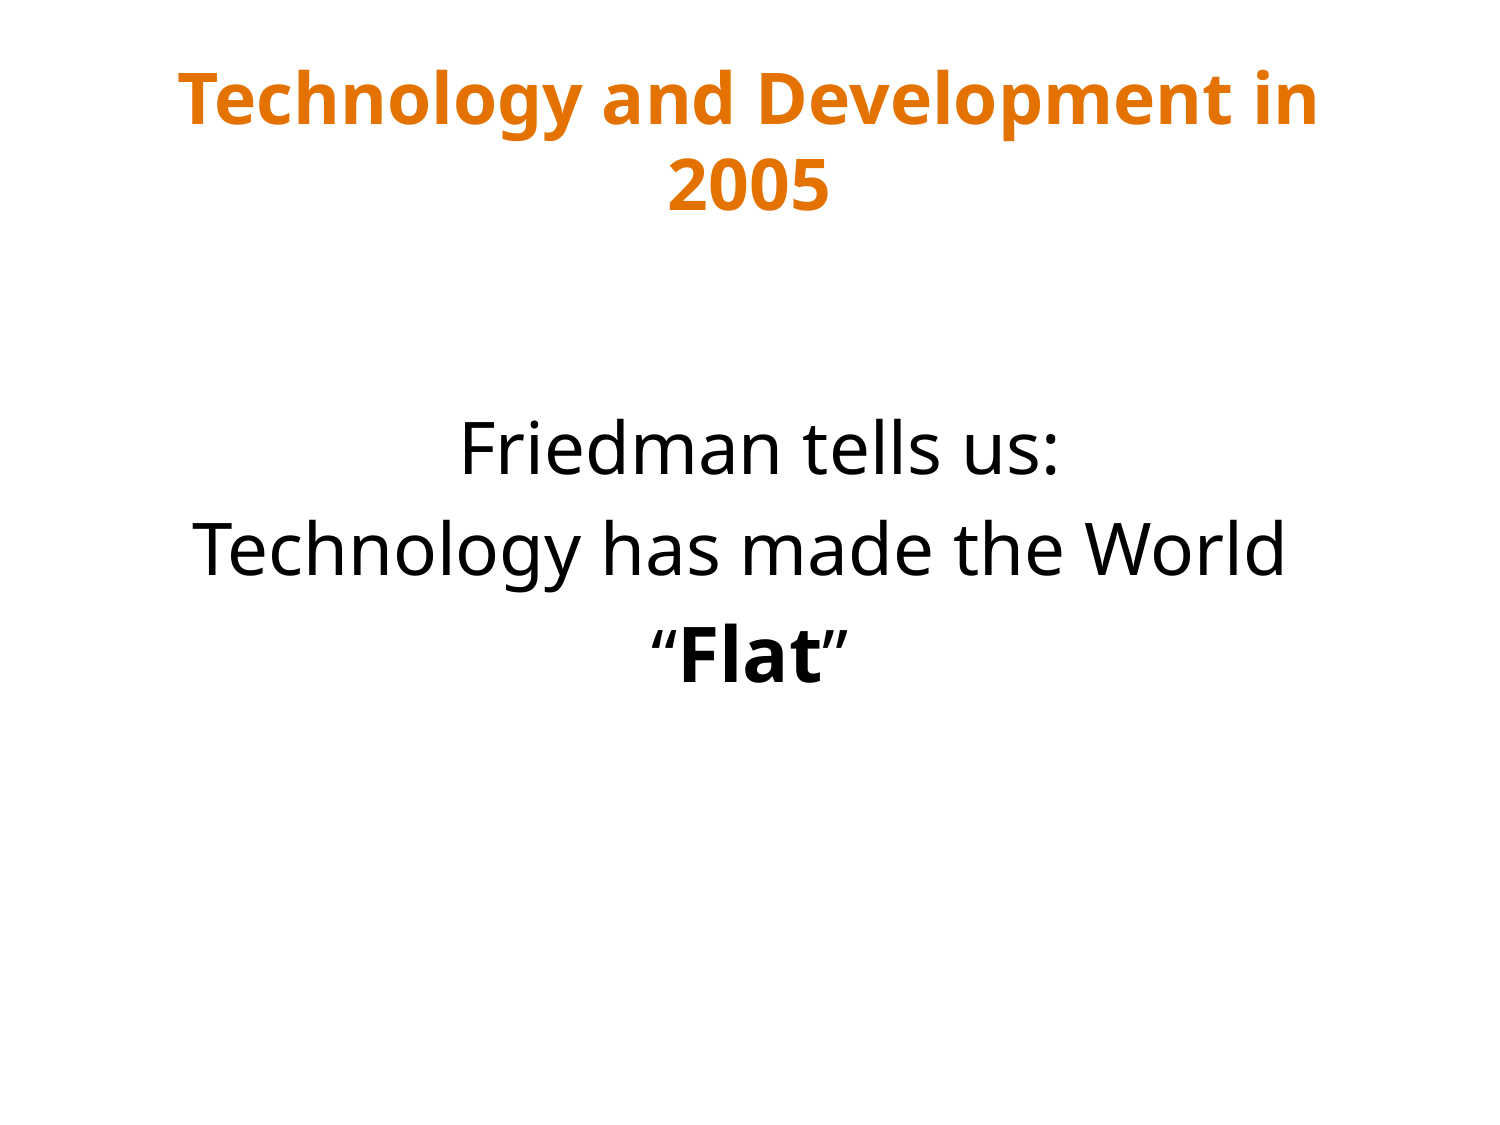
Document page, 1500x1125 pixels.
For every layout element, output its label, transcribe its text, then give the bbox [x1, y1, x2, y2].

list Friedman tells us: Technology has made the World “Flat” [38, 393, 1462, 811]
title Technology and Development in 2005 [75, 45, 1425, 233]
